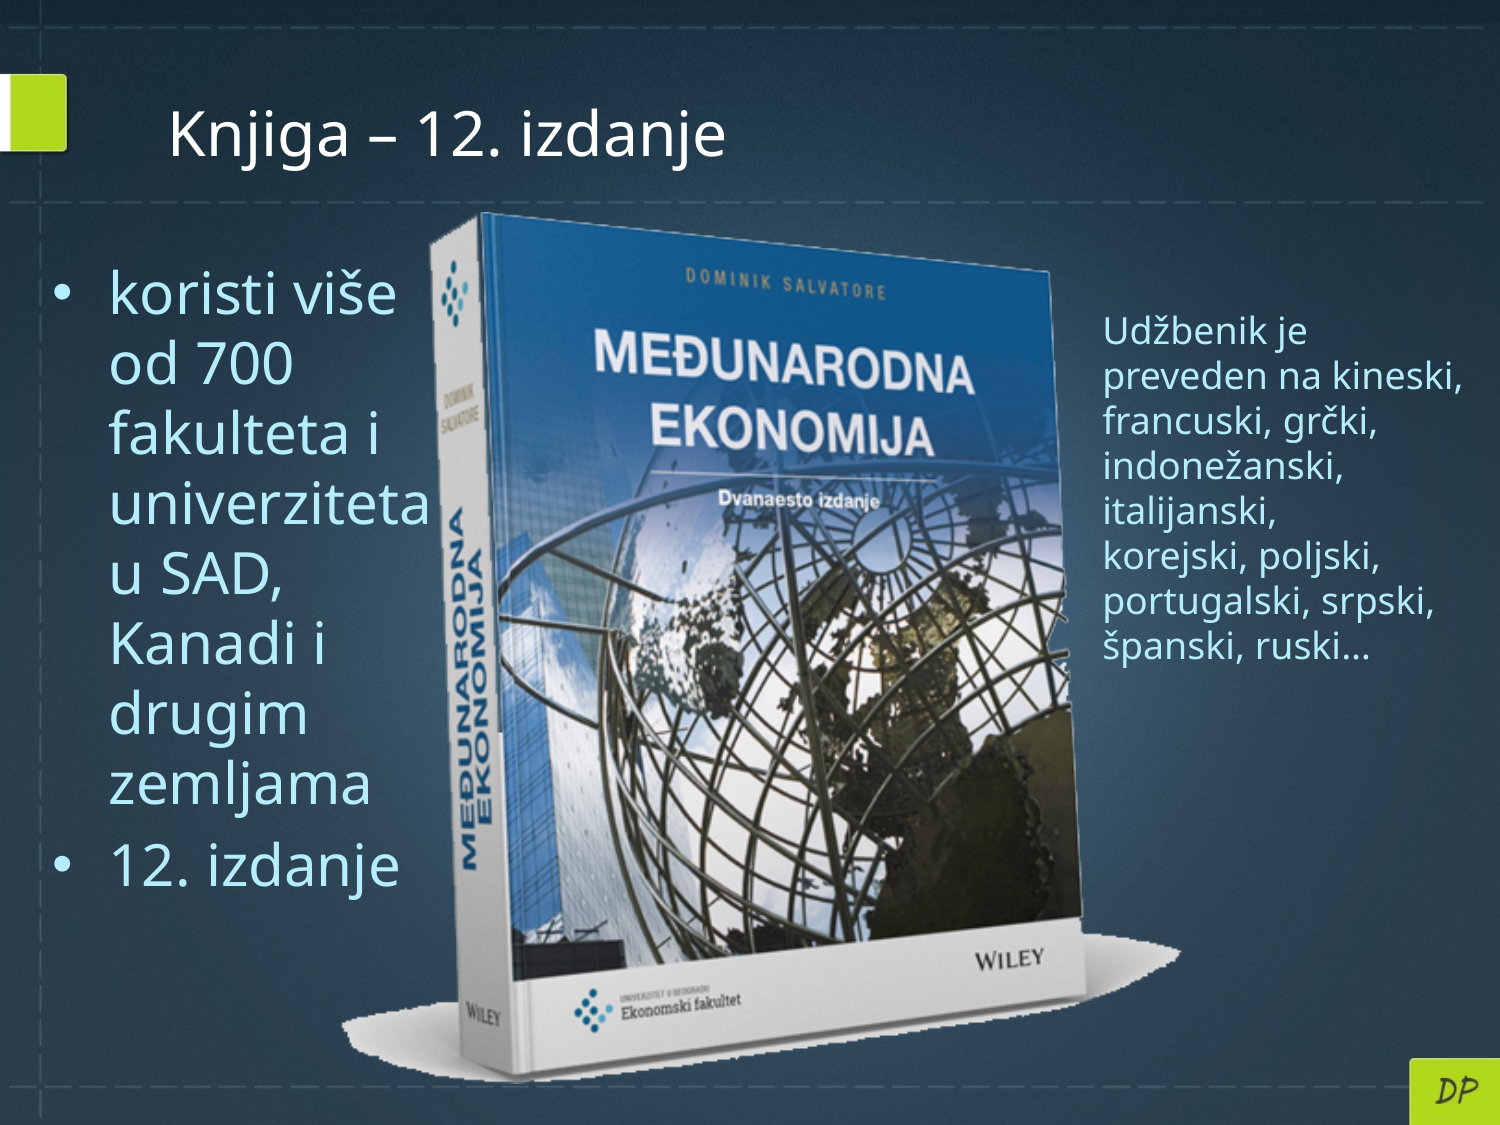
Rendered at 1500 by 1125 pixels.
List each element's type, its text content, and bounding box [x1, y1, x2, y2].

list koristi više od 700 fakulteta i univerziteta u SAD, Kanadi i drugim zemljama 12. izdanje [37, 248, 332, 663]
text_box Udžbenik je preveden na kineski, francuski, grčki, indonežanski, italijanski, korejski, poljski, portugalski, srpski, španski, ruski… [1188, 299, 1488, 675]
title Knjiga – 12. izdanje [152, 15, 1328, 248]
picture [0, 0, 1500, 1125]
